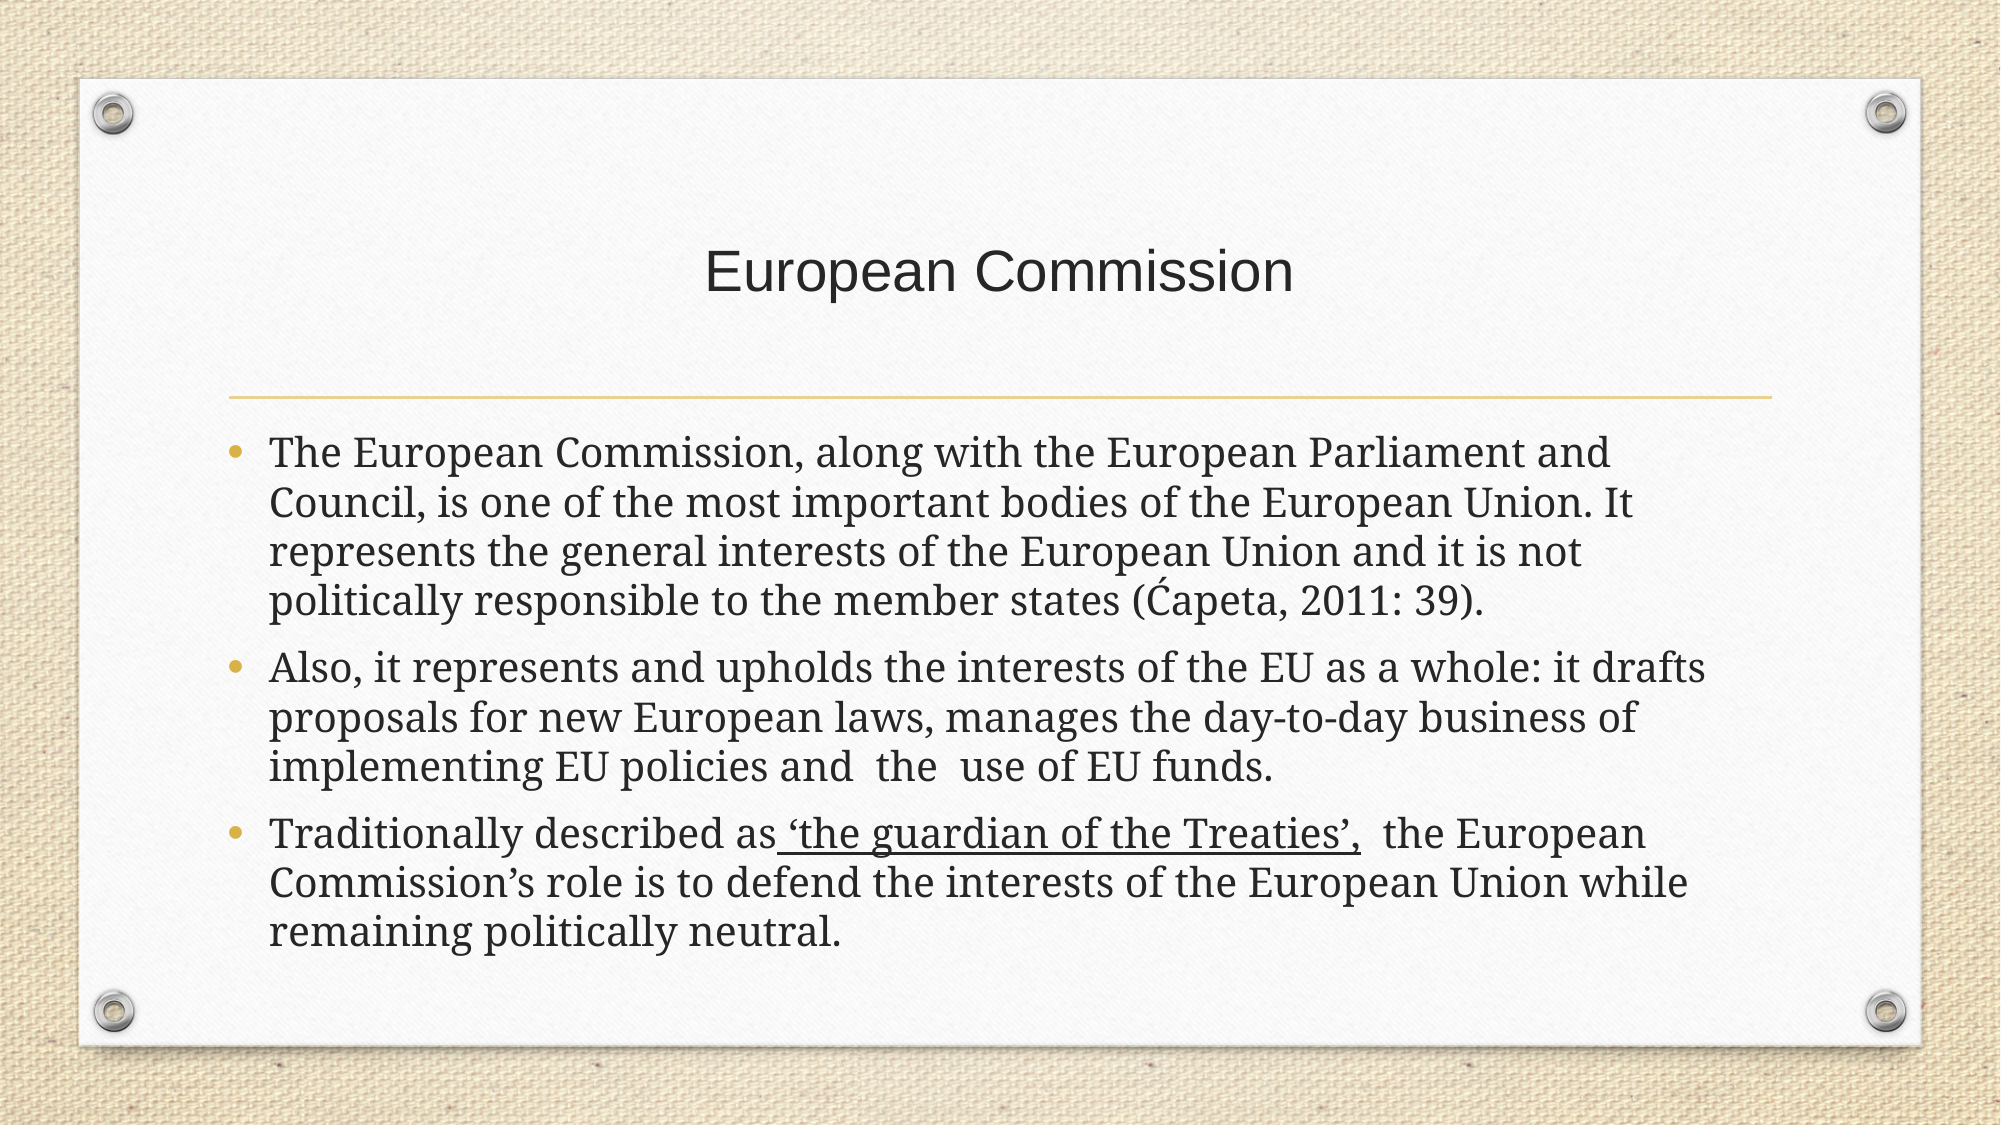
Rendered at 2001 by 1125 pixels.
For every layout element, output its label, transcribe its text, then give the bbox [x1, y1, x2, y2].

picture [0, 0, 2001, 1125]
title European Commission [212, 161, 1788, 375]
list The European Commission, along with the European Parliament and Council, is one of the most important bodies of the European Union. It represents the general interests of the European Union and it is not politically responsible to the member states (Ćapeta, 2011: 39). Also, it represents and upholds the interests of the EU as a whole: it drafts proposals for new European laws, manages the day-to-day business of implementing EU policies and the use of EU funds. Traditionally described as ‘the guardian of the Treaties’, the European Commission’s role is to defend the interests of the European Union while remaining politically neutral. [212, 419, 1788, 964]
